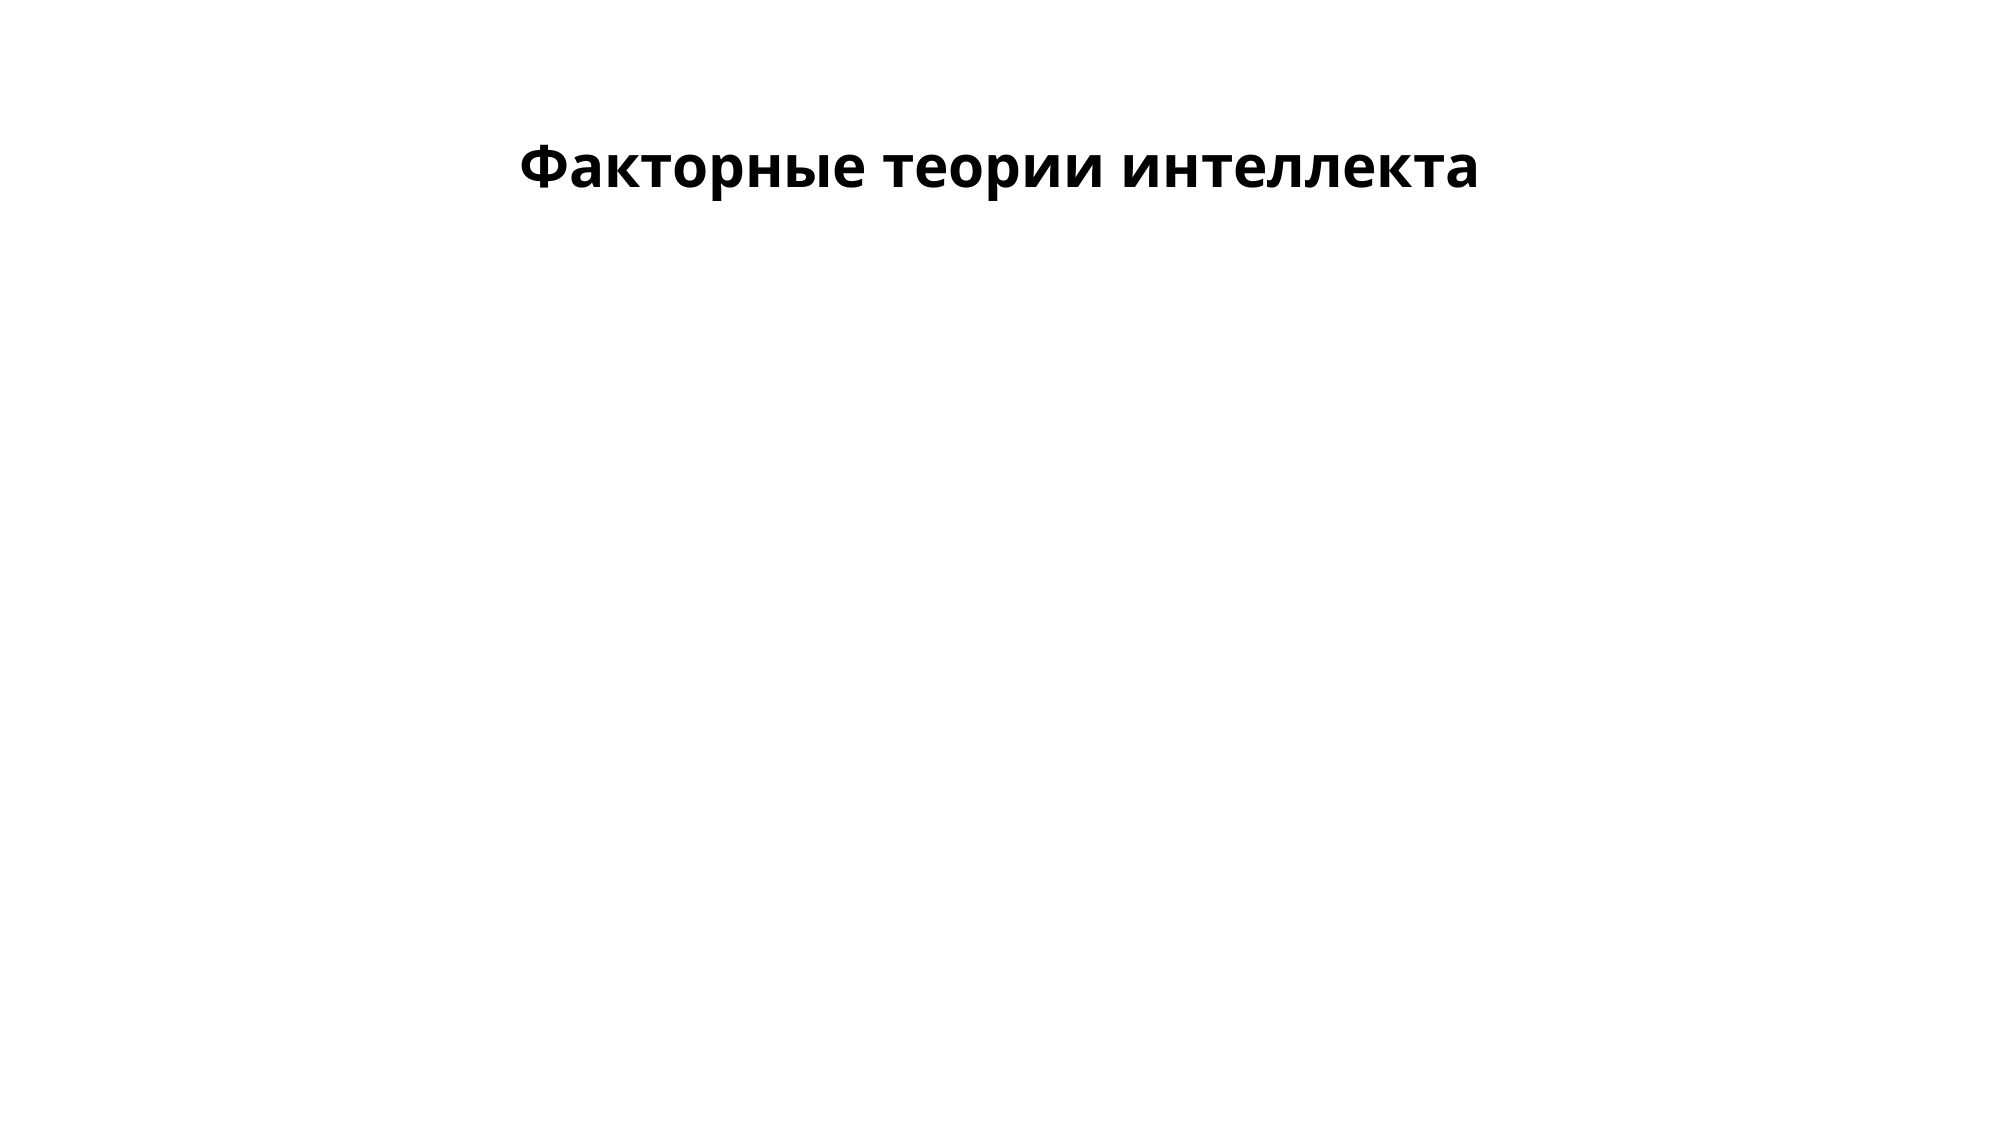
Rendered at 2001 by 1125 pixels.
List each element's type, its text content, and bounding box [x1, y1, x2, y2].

title Факторные теории интеллекта [137, 59, 1863, 278]
